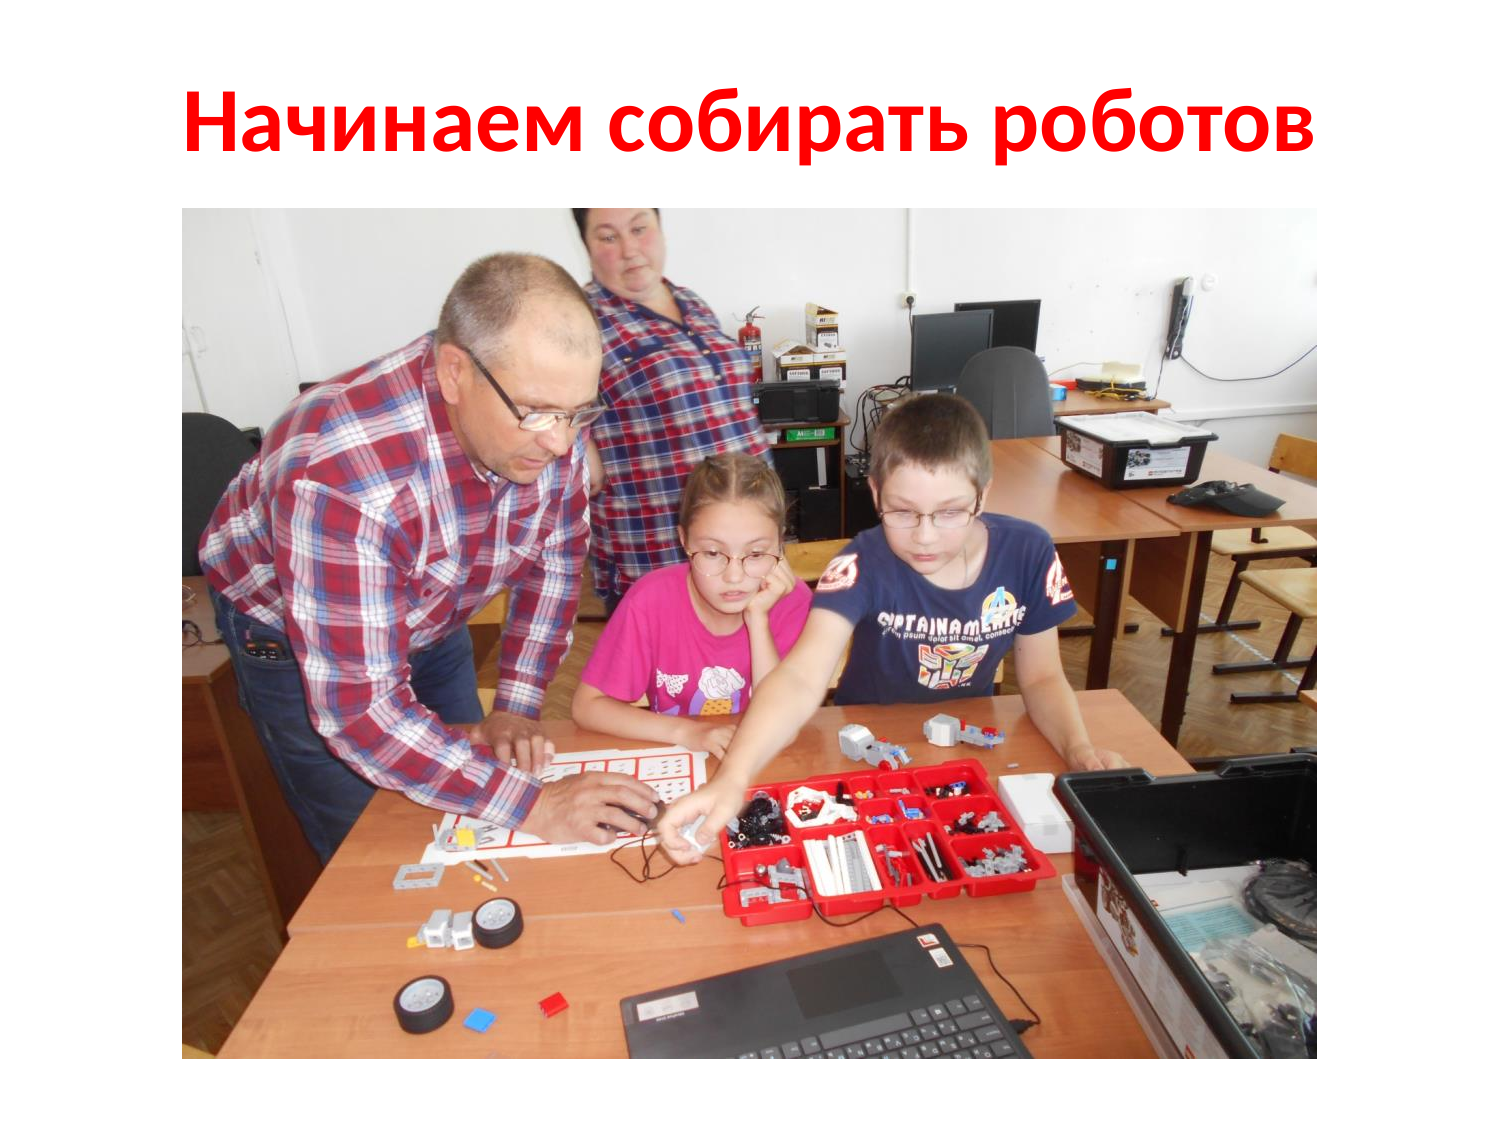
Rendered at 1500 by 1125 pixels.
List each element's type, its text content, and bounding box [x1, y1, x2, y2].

title Начинаем собирать роботов [75, 45, 1425, 185]
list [182, 207, 1317, 1059]
